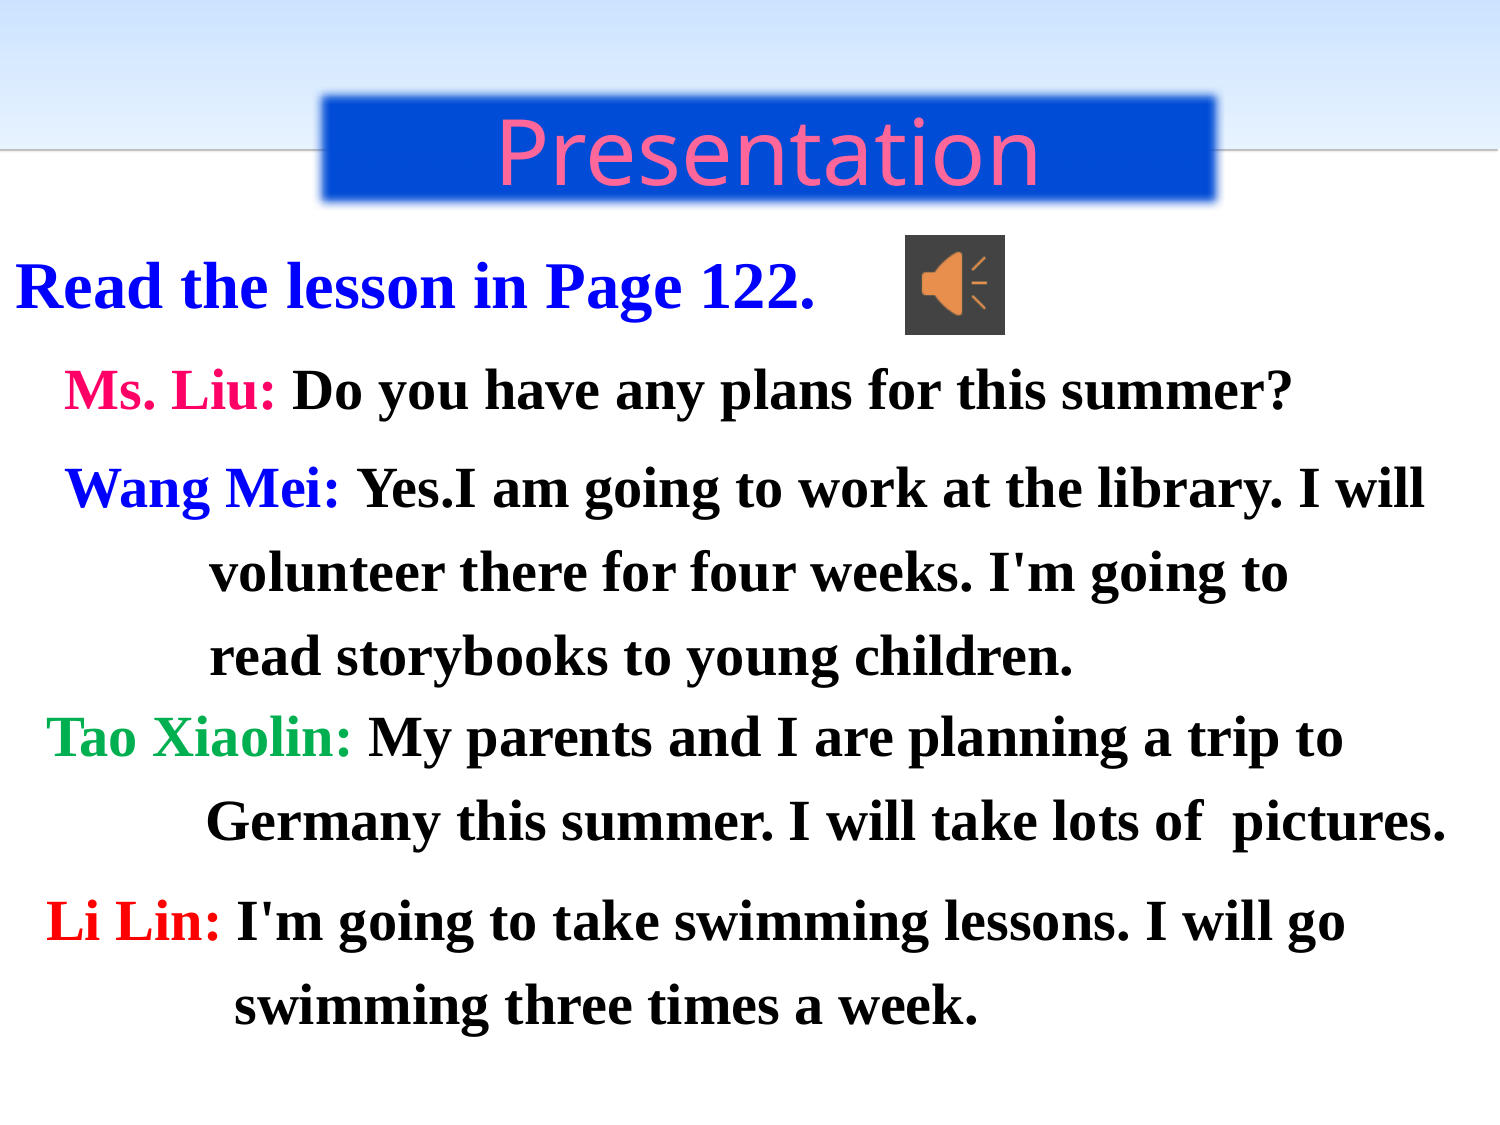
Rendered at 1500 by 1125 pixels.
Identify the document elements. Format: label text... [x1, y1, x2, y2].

text_box Li Lin: I'm going to take swimming lessons. I will go swimming three times a week. [31, 860, 1469, 1044]
text_box Presentation [329, 102, 1210, 195]
text_box Wang Mei: Yes.I am going to work at the library. I will volunteer there for four weeks. I'm going to read storybooks to young children. [49, 427, 1488, 695]
picture [904, 234, 1007, 337]
text_box Tao Xiaolin: My parents and I are planning a trip to Germany this summer. I will take lots of pictures. [31, 676, 1469, 859]
title Read the lesson in Page 122. [0, 234, 902, 334]
text_box Ms. Liu: Do you have any plans for this summer? [49, 329, 1488, 427]
